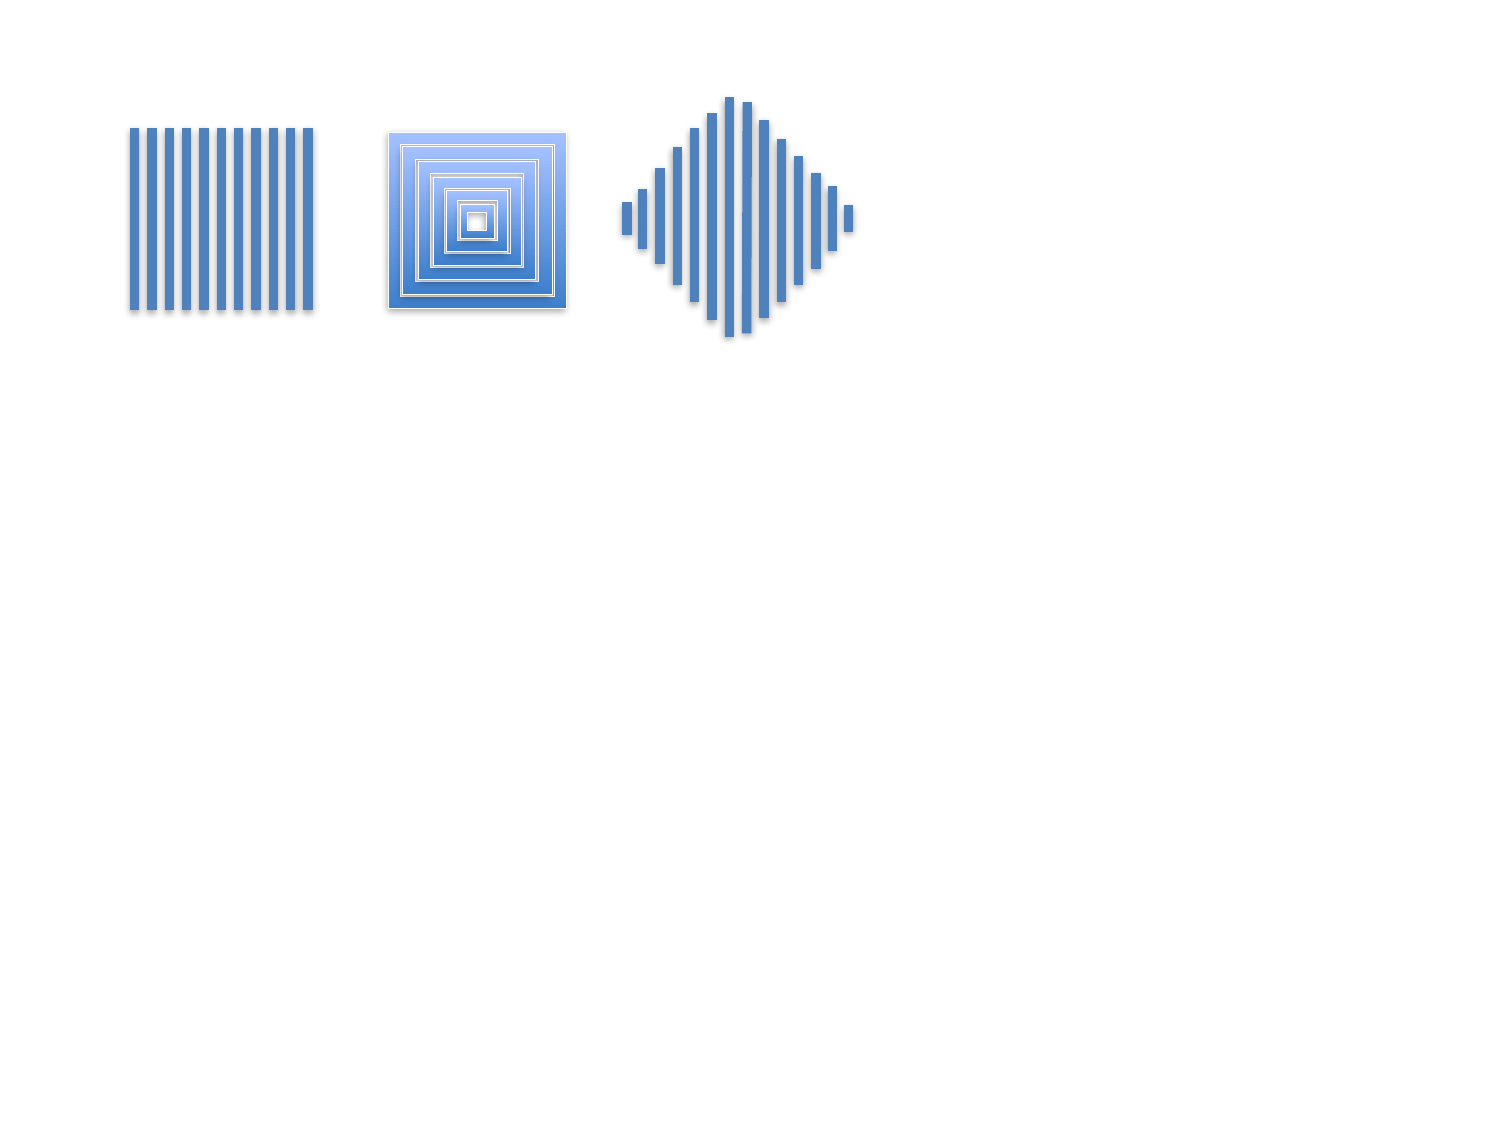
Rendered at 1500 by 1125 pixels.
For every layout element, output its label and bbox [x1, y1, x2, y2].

text_box [643, 127, 830, 308]
text_box [387, 131, 567, 309]
text_box [134, 127, 309, 310]
